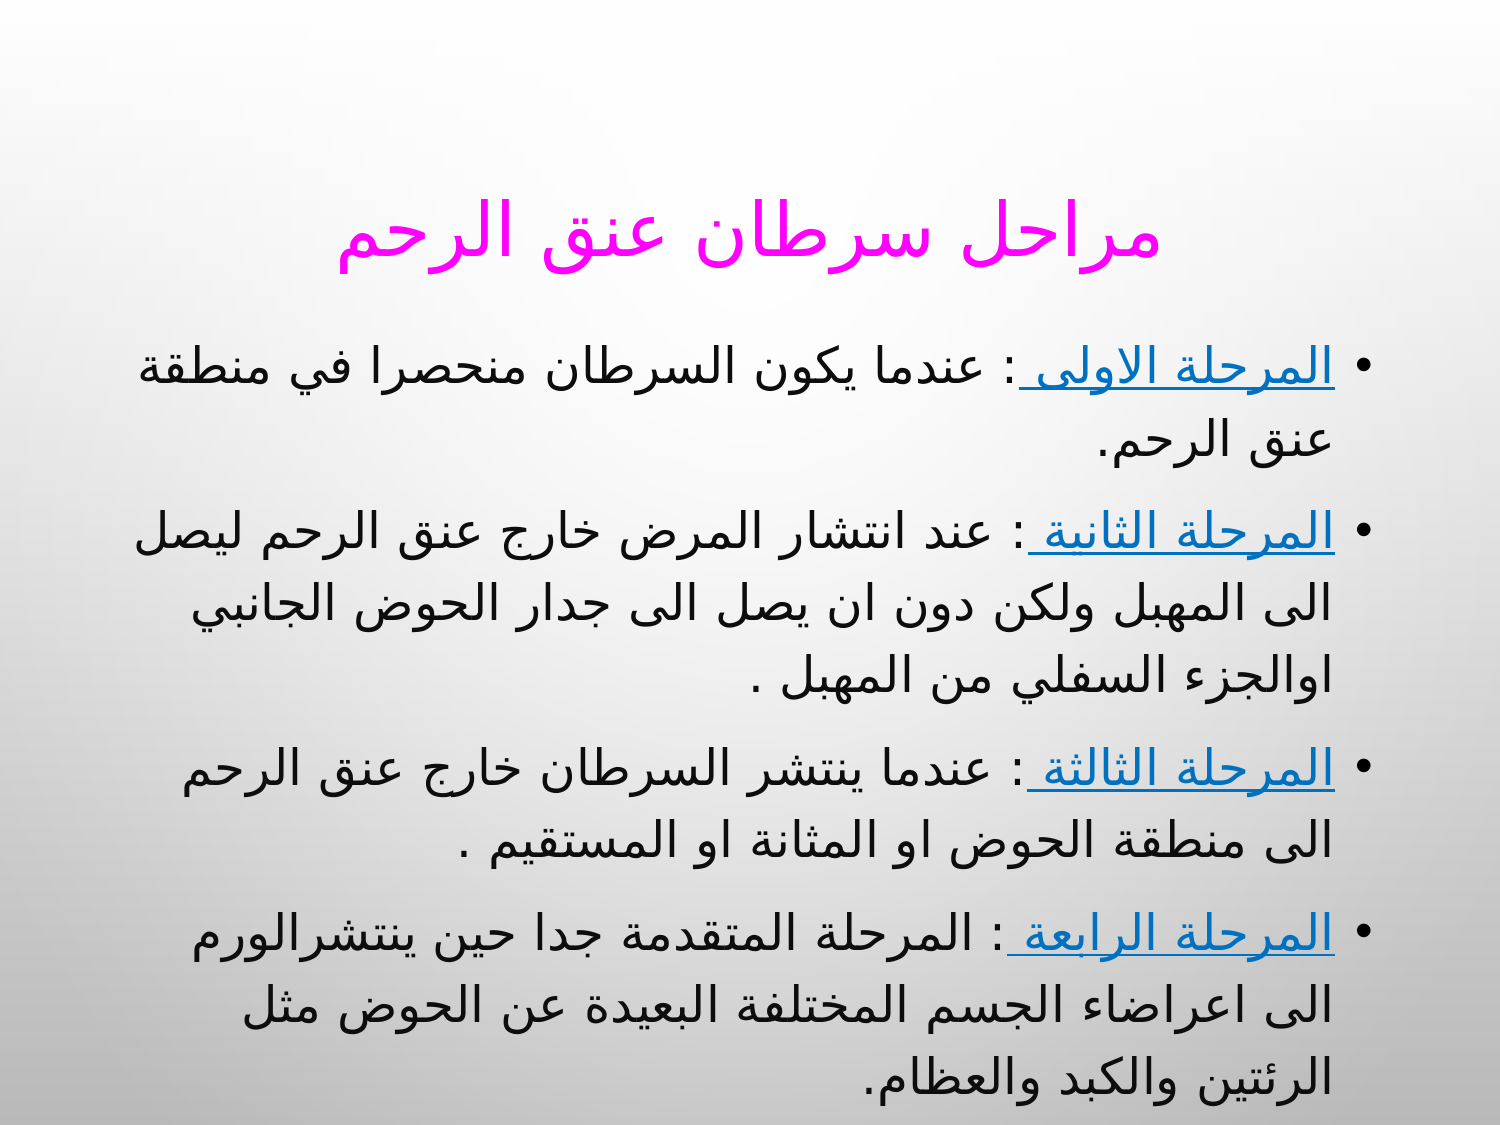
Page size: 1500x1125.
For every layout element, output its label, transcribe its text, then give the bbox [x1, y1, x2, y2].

list المرحلة الاولى : عندما يكون السرطان منحصرا في منطقة عنق الرحم. المرحلة الثانية : عند انتشار المرض خارج عنق الرحم ليصل الى المهبل ولكن دون ان يصل الى جدار الحوض الجانبي اوالجزء السفلي من المهبل . المرحلة الثالثة : عندما ينتشر السرطان خارج عنق الرحم الى منطقة الحوض او المثانة او المستقيم . المرحلة الرابعة : المرحلة المتقدمة جدا حين ينتشرالورم الى اعراضاء الجسم المختلفة البعيدة عن الحوض مثل الرئتين والكبد والعظام. [112, 314, 1388, 1024]
picture [0, 0, 1500, 1125]
title مراحل سرطان عنق الرحم [112, 101, 1388, 314]
